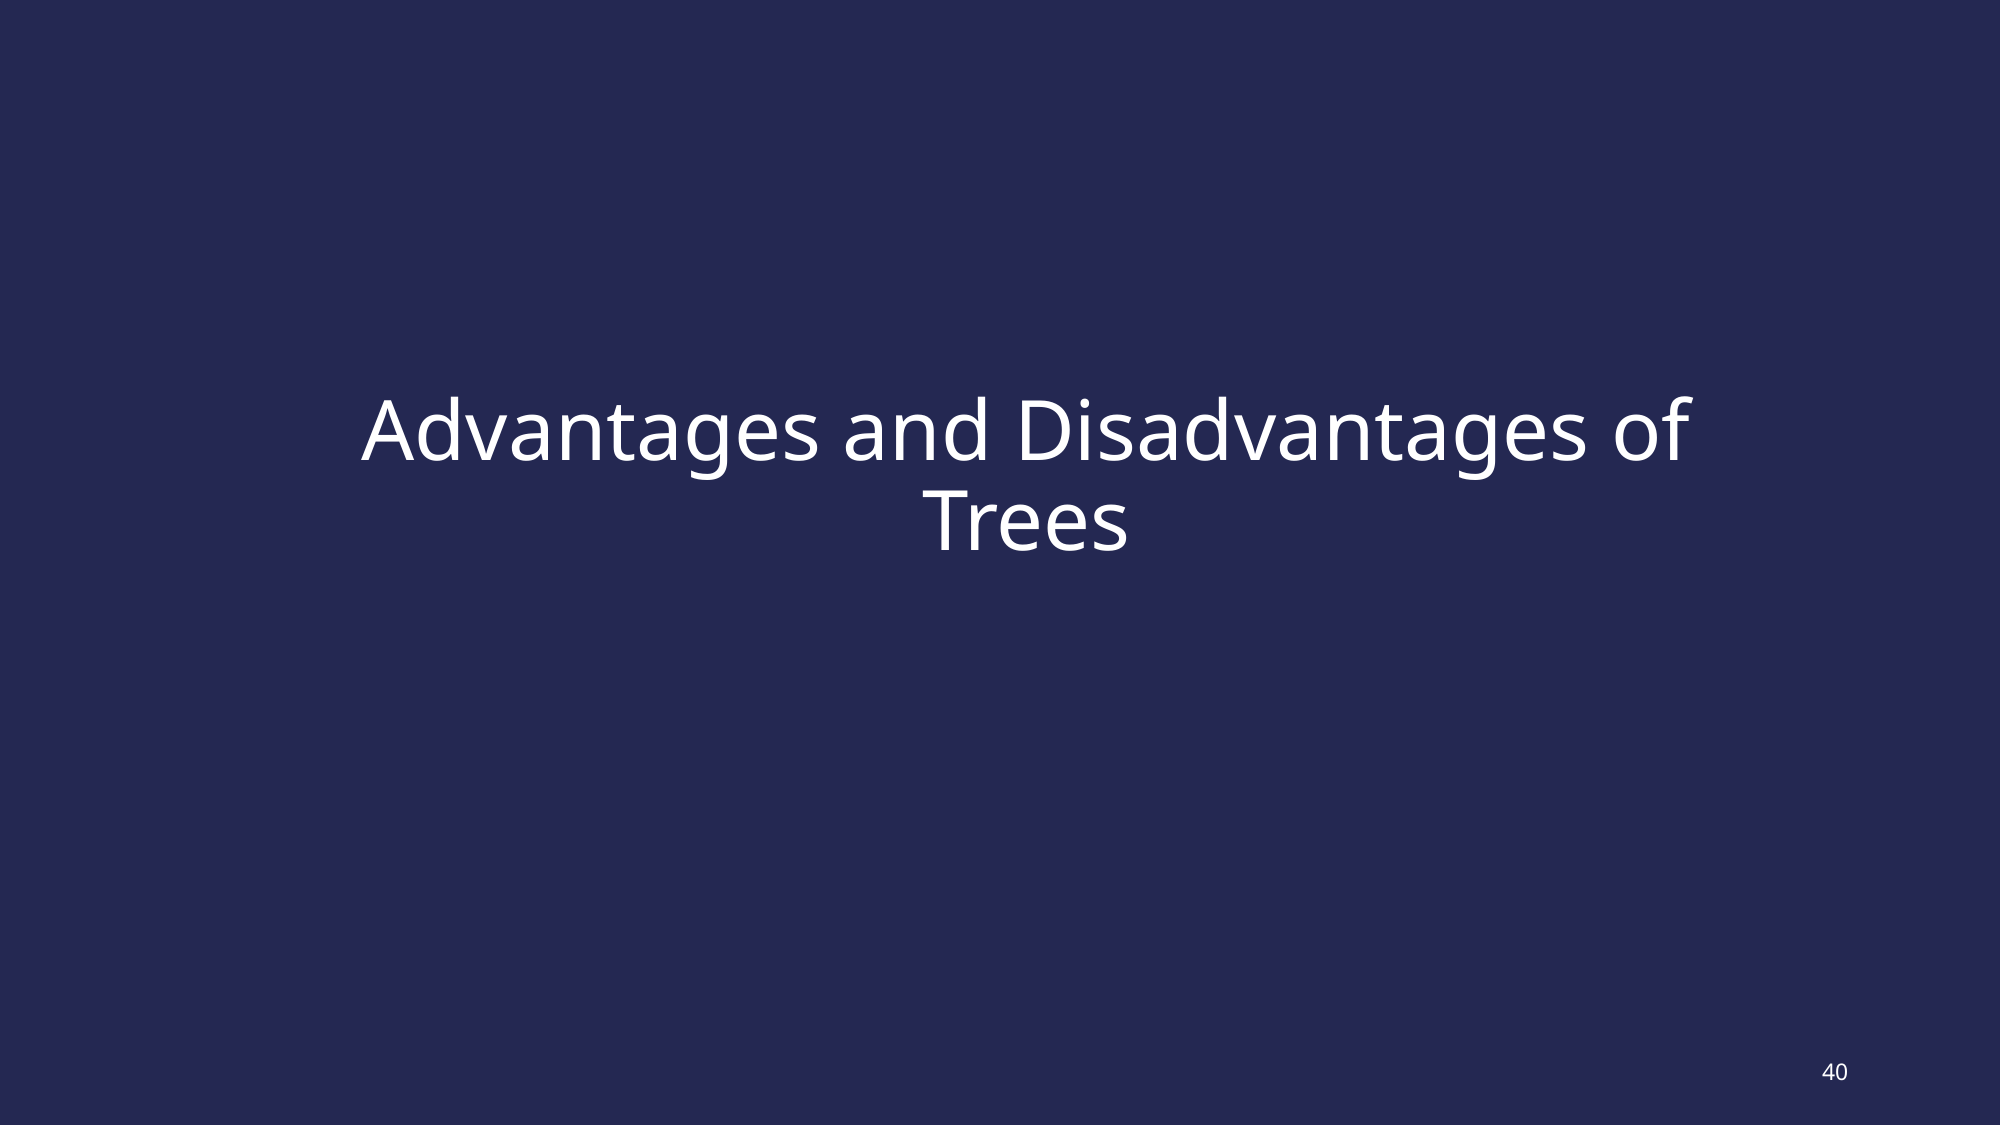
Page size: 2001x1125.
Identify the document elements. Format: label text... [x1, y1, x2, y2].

slide_number 40 [1413, 1042, 1864, 1103]
title Advantages and Disadvantages of Trees [249, 184, 1803, 577]
